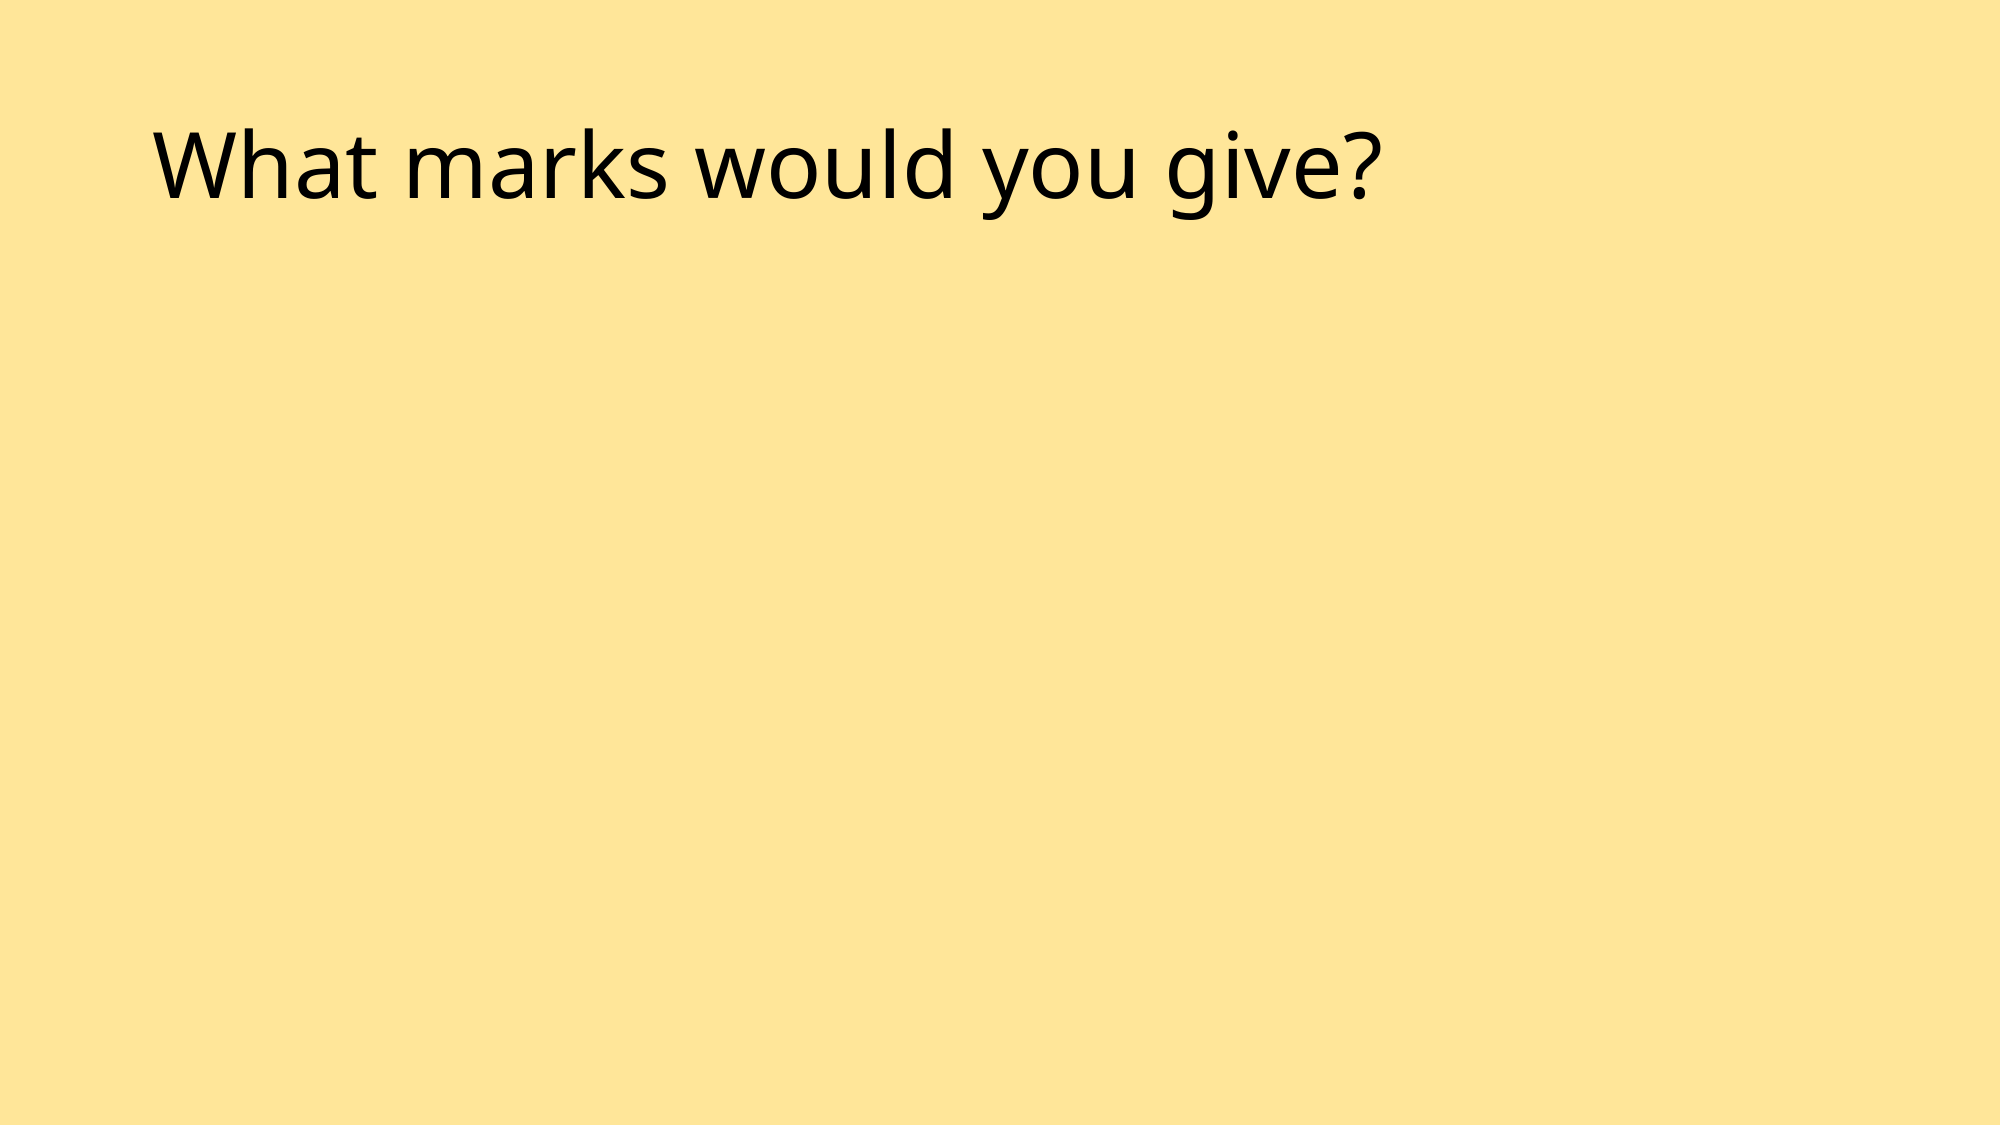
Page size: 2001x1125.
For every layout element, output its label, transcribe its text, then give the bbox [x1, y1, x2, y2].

title What marks would you give? [137, 59, 1863, 278]
